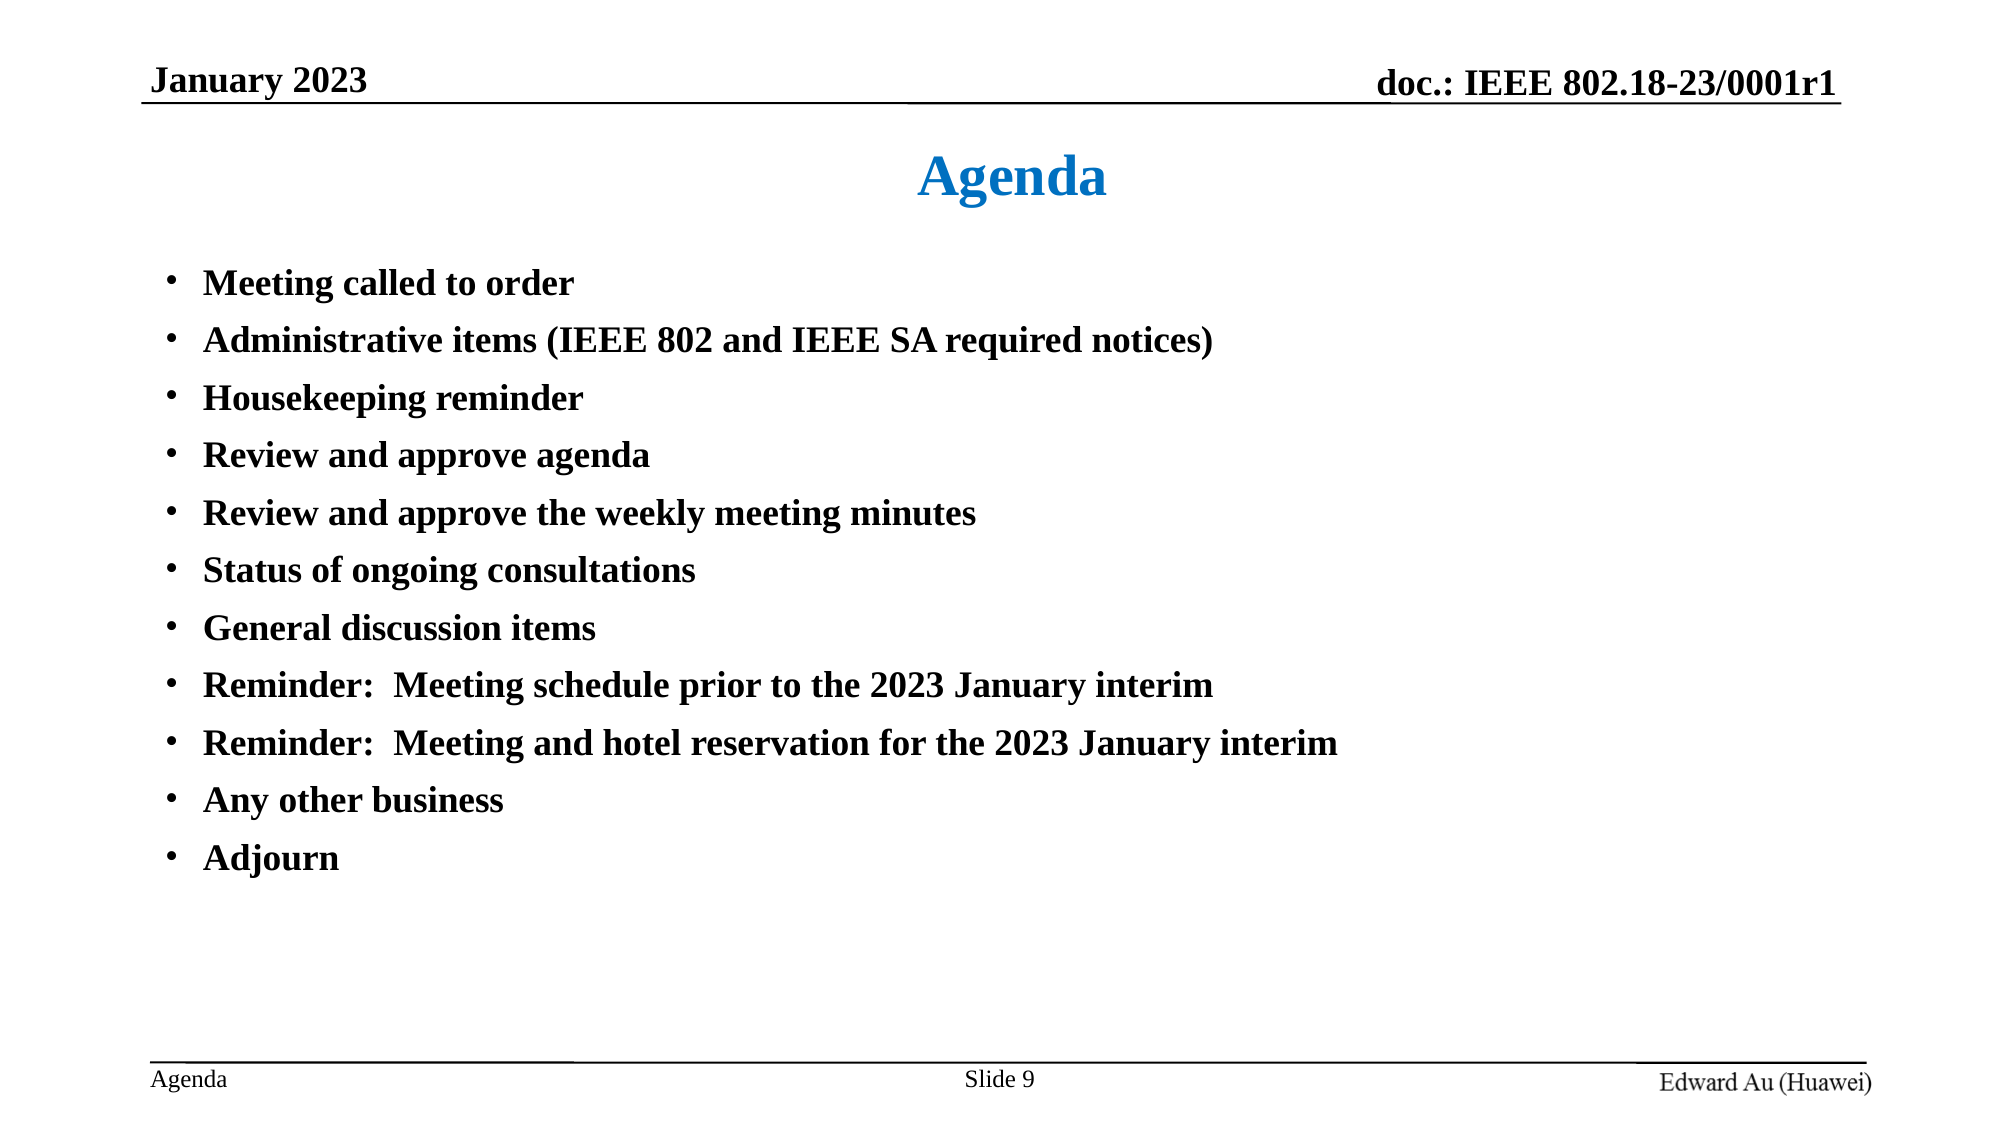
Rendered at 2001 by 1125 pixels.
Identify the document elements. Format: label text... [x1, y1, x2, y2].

slide_number Slide 9 [933, 1061, 1067, 1123]
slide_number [149, 54, 651, 101]
list Meeting called to order Administrative items (IEEE 802 and IEEE SA required notices) Housekeeping reminder Review and approve agenda Review and approve the weekly meeting minutes Status of ongoing consultations General discussion items Reminder: Meeting schedule prior to the 2023 January interim Reminder: Meeting and hotel reservation for the 2023 January interim Any other business Adjourn [149, 250, 1887, 1059]
title Agenda [162, 99, 1864, 246]
picture [1174, 1058, 1887, 1113]
